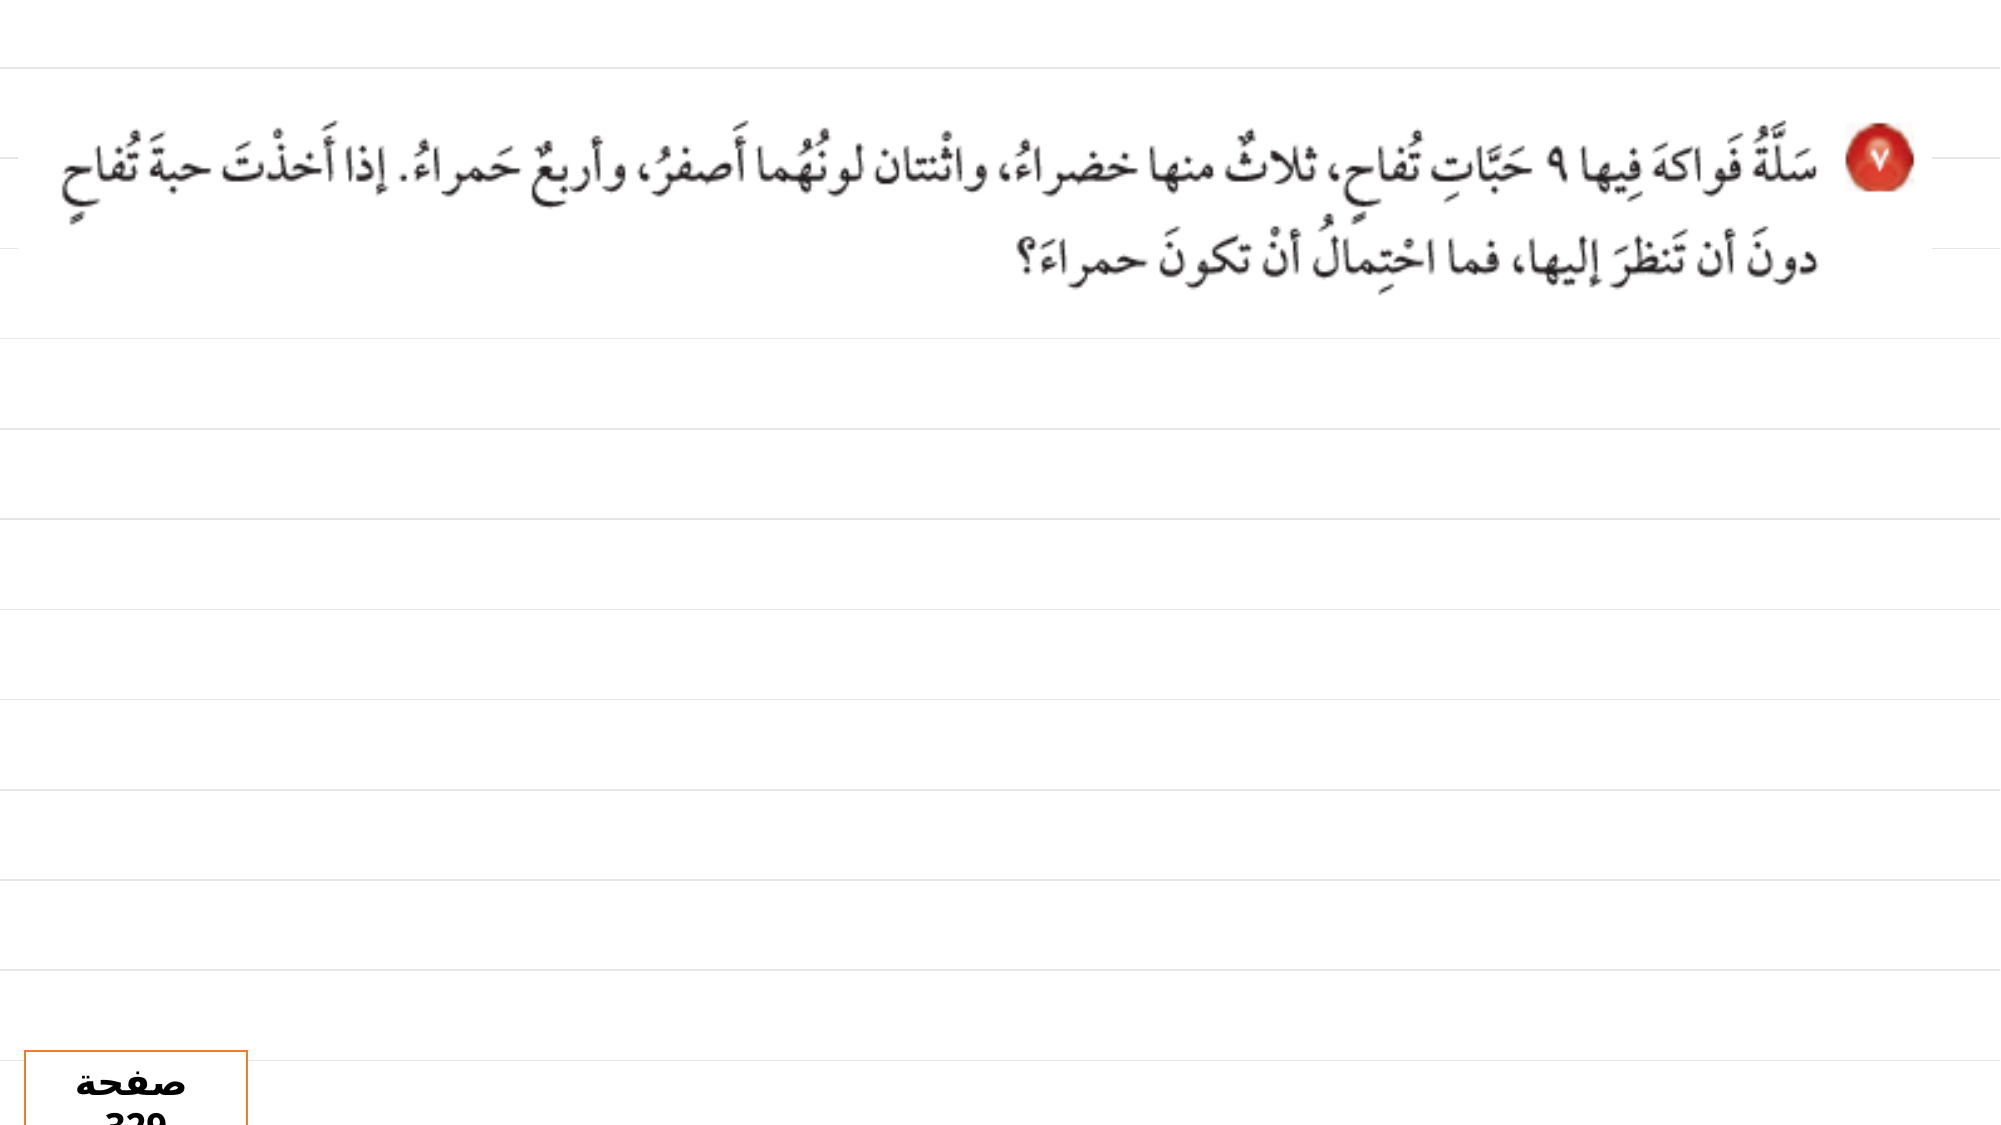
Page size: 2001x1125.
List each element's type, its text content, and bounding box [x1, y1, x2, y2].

picture [18, 109, 1932, 318]
text_box صفحة 329 [24, 1050, 248, 1125]
